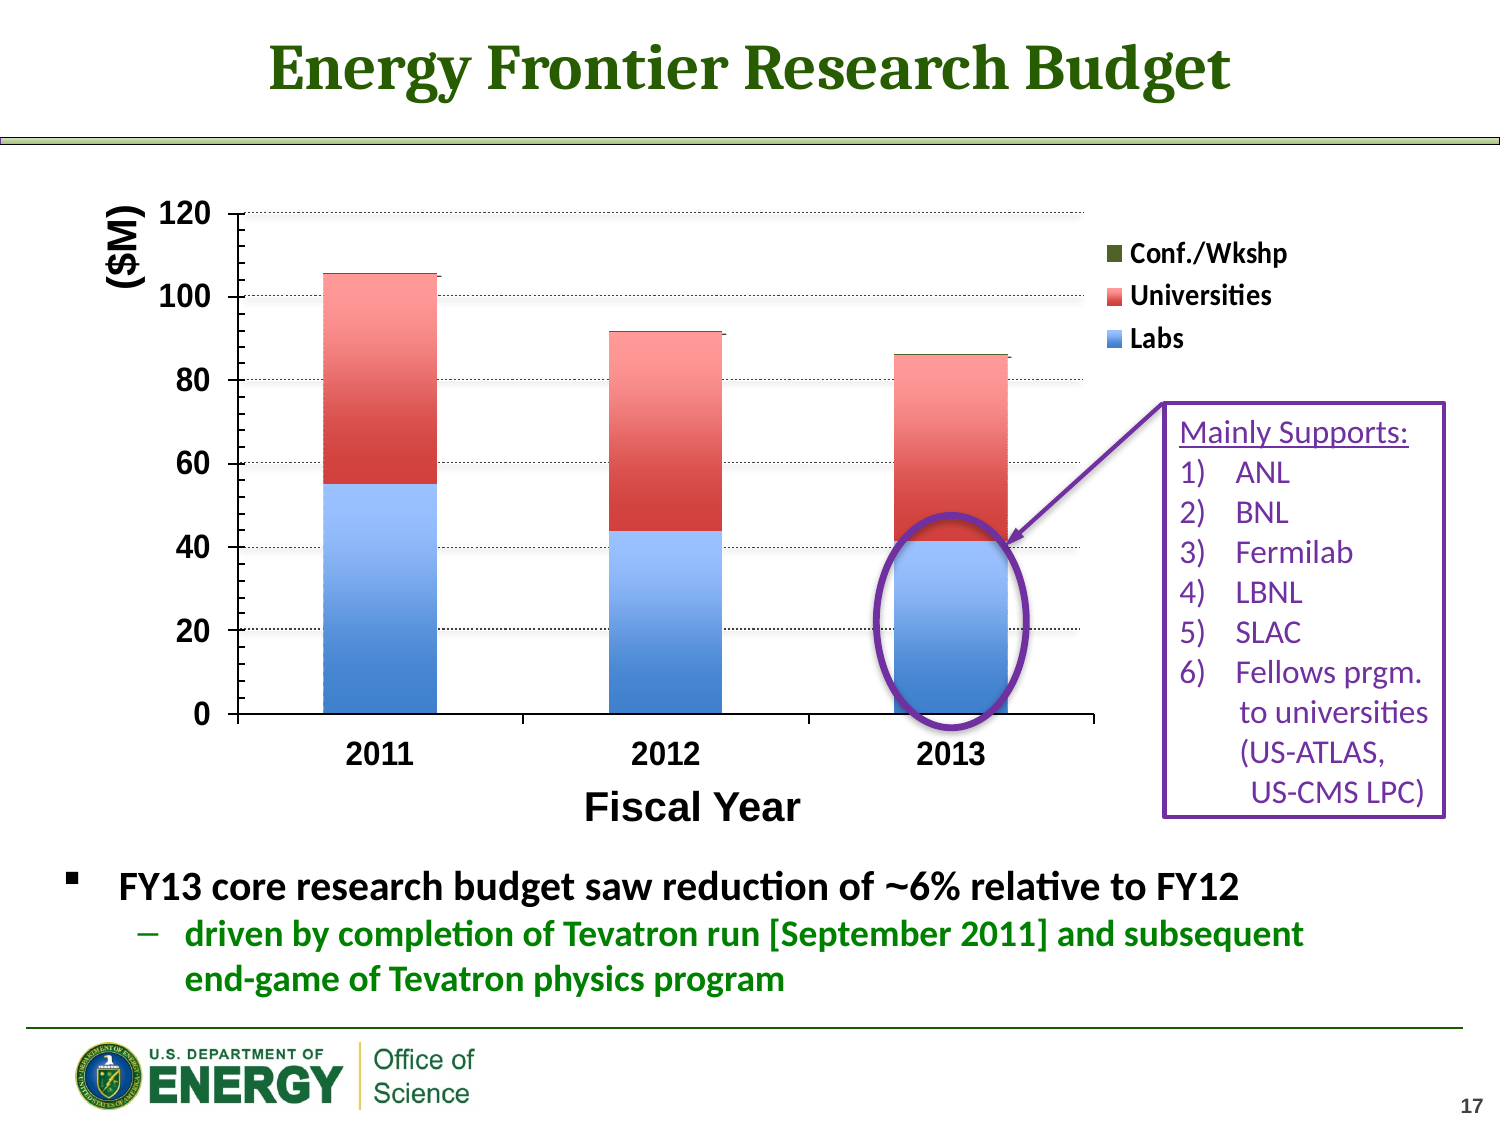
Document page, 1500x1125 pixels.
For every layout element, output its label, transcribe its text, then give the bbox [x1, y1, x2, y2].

text_box Fiscal Year [568, 795, 816, 837]
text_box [144, 181, 1319, 788]
text_box 17 [1445, 1085, 1499, 1125]
text_box ($M) [87, 189, 139, 306]
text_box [1004, 402, 1163, 547]
title Energy Frontier Research Budget [127, 16, 1372, 111]
list FY13 core research budget saw reduction of ~6% relative to FY12 driven by completion of Tevatron run [September 2011] and subsequent end-game of Tevatron physics program [47, 851, 1452, 1013]
text_box Mainly Supports: ANL BNL Fermilab LBNL SLAC Fellows prgm. to universities (US-ATLAS, US-CMS LPC) [1164, 403, 1444, 818]
text_box [0, 137, 1500, 145]
picture [74, 1042, 476, 1110]
